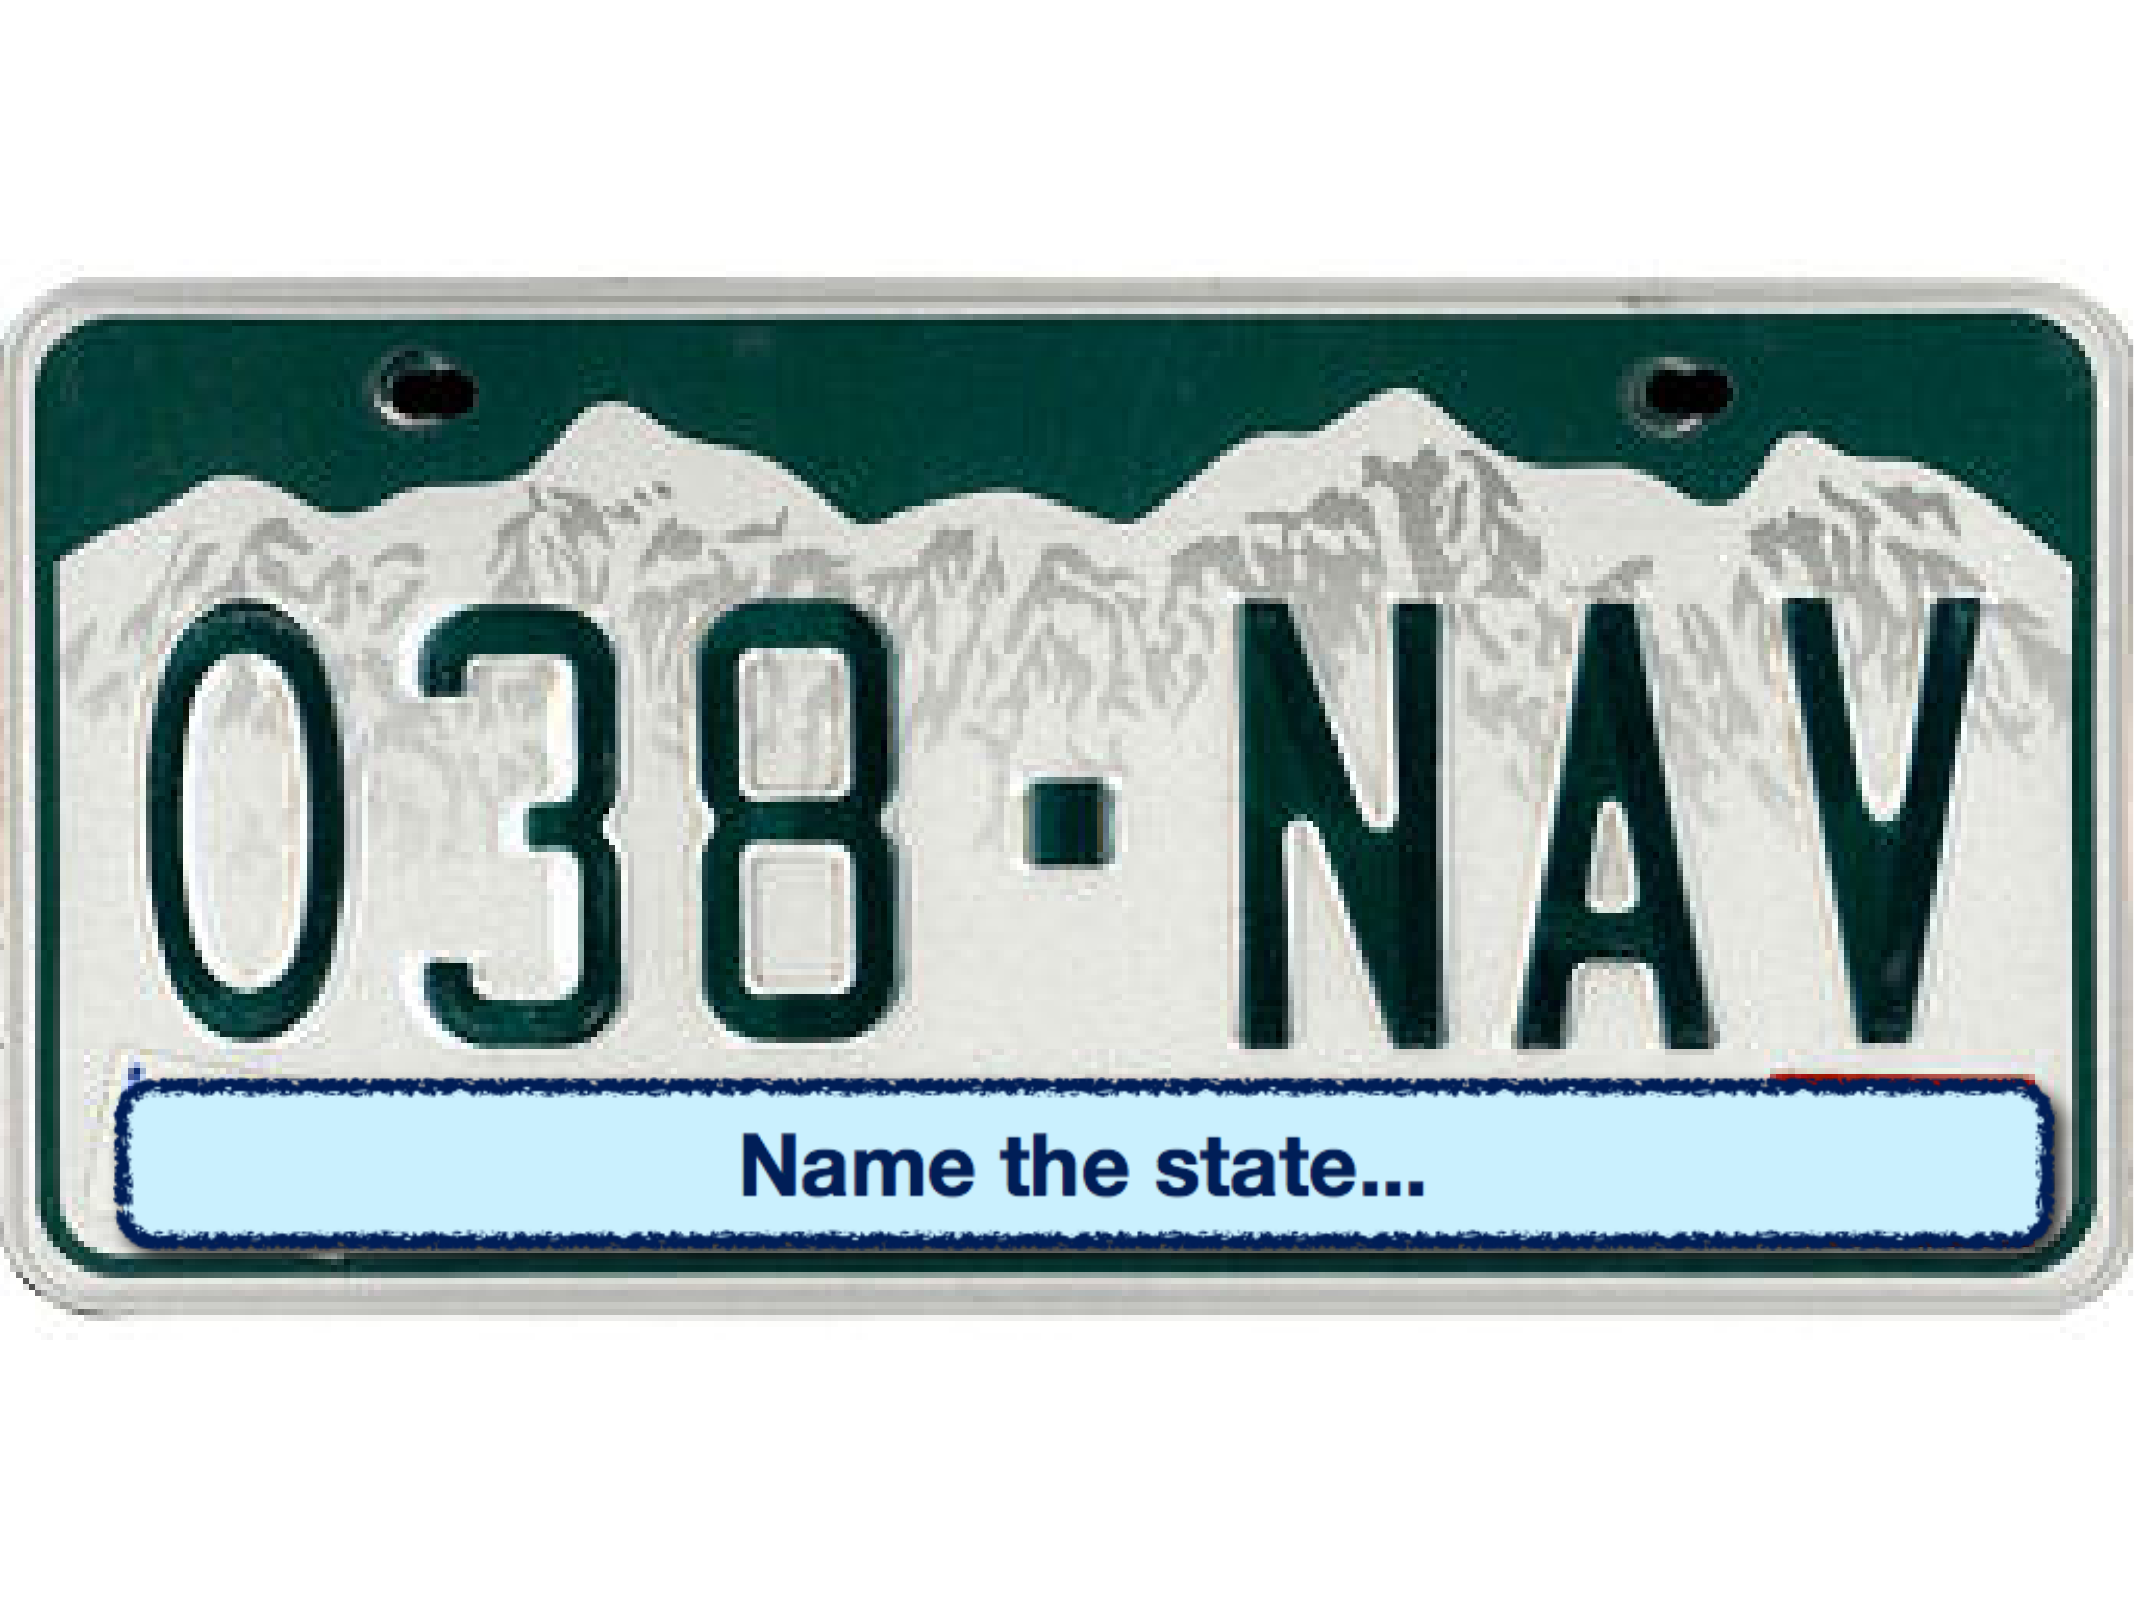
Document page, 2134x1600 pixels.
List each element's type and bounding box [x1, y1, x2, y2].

picture [0, 259, 2134, 1341]
